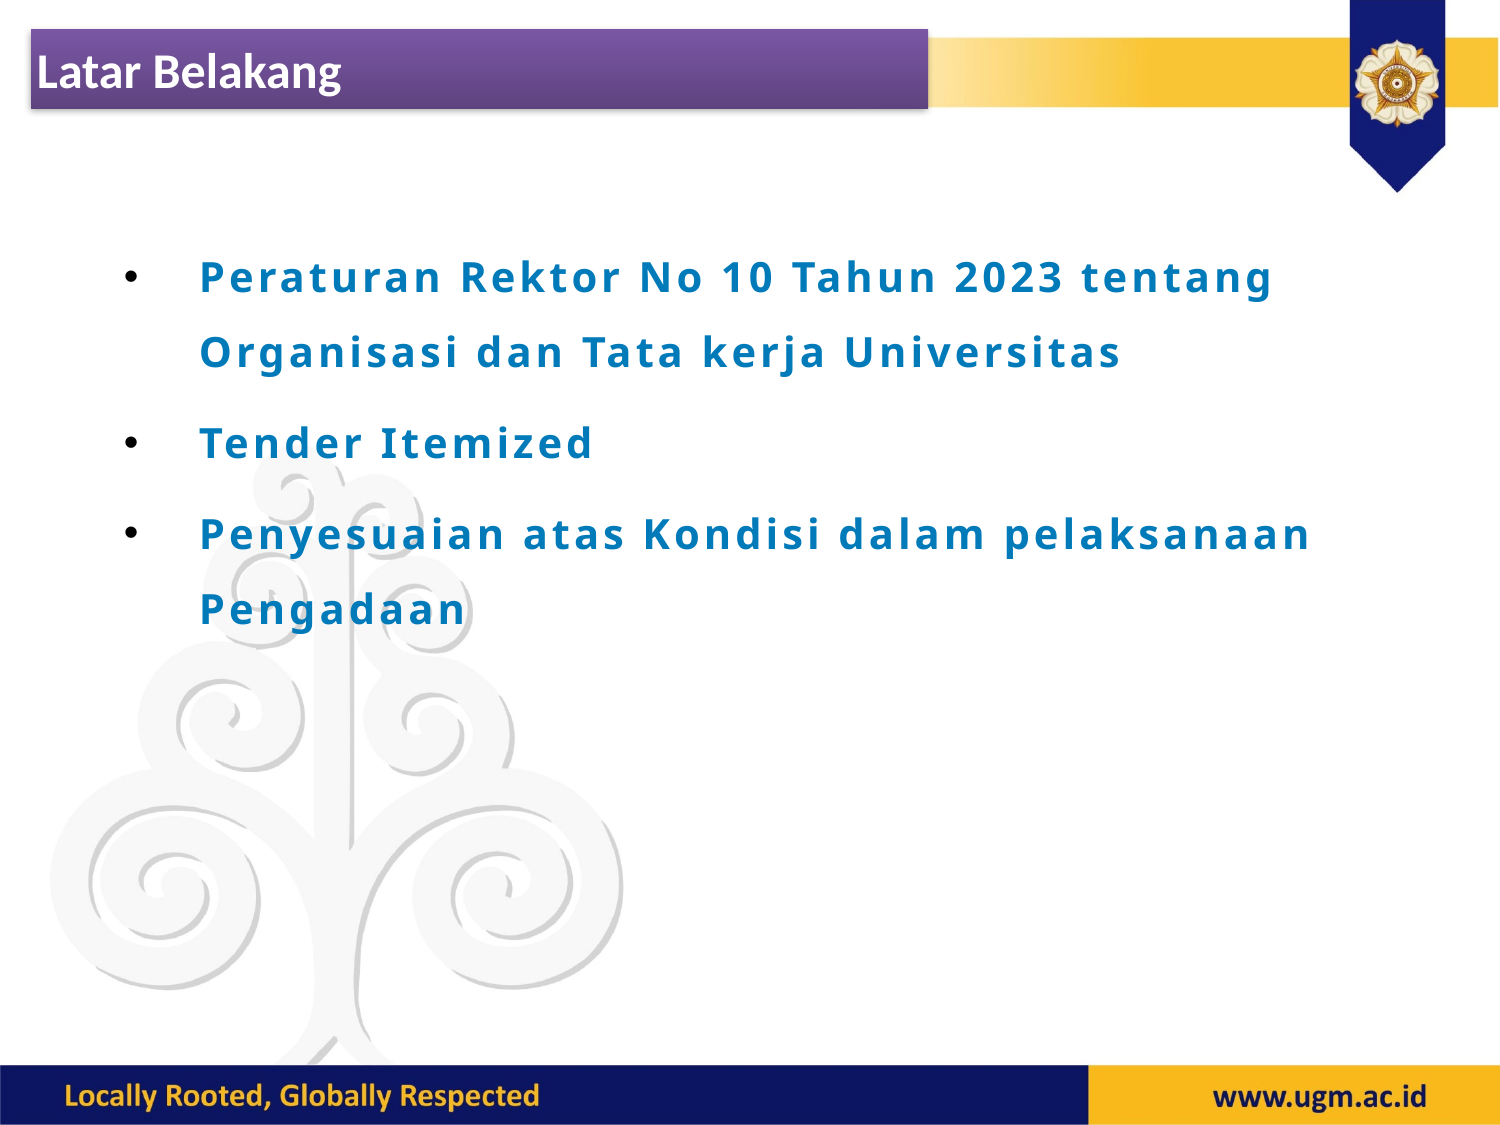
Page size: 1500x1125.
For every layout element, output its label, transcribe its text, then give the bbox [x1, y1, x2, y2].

picture [0, 0, 1500, 1125]
text_box Peraturan Rektor No 10 Tahun 2023 tentang Organisasi dan Tata kerja Universitas Tender Itemized Penyesuaian atas Kondisi dalam pelaksanaan Pengadaan [121, 210, 1424, 633]
title Latar Belakang [31, 29, 929, 109]
